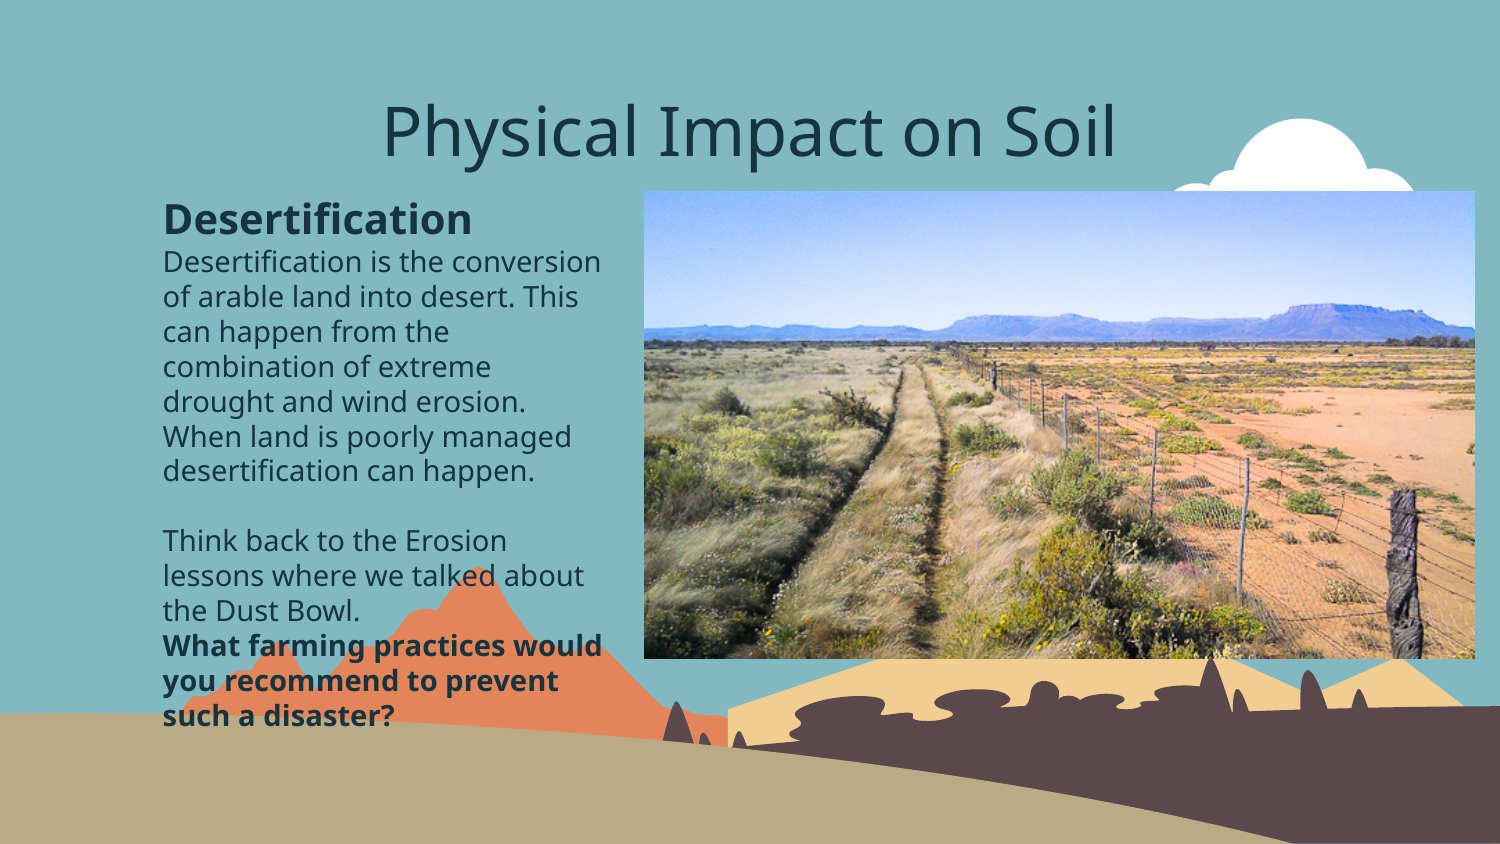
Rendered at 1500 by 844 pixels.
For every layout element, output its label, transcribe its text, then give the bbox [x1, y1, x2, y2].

title Physical Impact on Soil [116, 72, 1383, 167]
subtitle Desertification Desertification is the conversion of arable land into desert. This can happen from the combination of extreme drought and wind erosion. When land is poorly managed desertification can happen. Think back to the Erosion lessons where we talked about the Dust Bowl. What farming practices would you recommend to prevent such a disaster? [147, 177, 620, 751]
picture [644, 191, 1476, 659]
